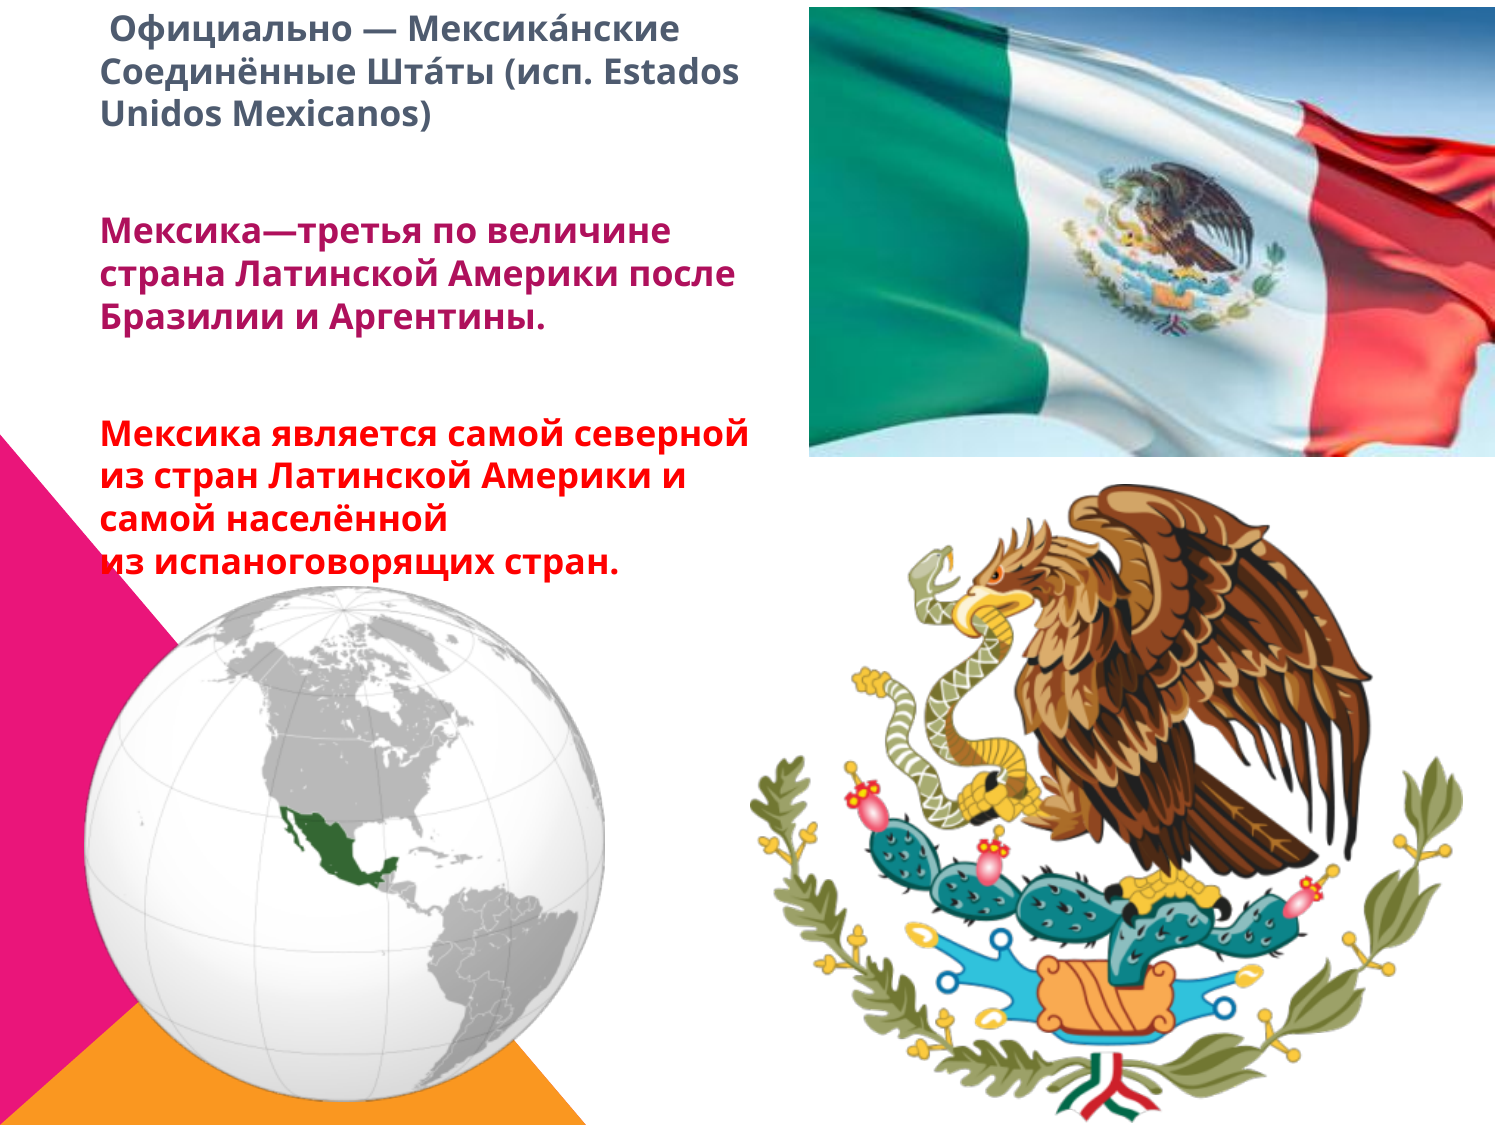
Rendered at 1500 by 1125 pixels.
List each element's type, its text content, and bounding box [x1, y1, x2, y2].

picture [84, 585, 605, 1102]
picture [749, 484, 1463, 1123]
picture [808, 7, 1495, 457]
list Официально — Мексика́нские Соединённые Шта́ты (исп. Estados Unidos Mexicanos) Мексика—третья по величине страна Латинской Америки после Бразилии и Аргентины. Мексика является самой северной из стран Латинской Америки и самой населённой из испаноговорящих стран. [84, 0, 805, 590]
